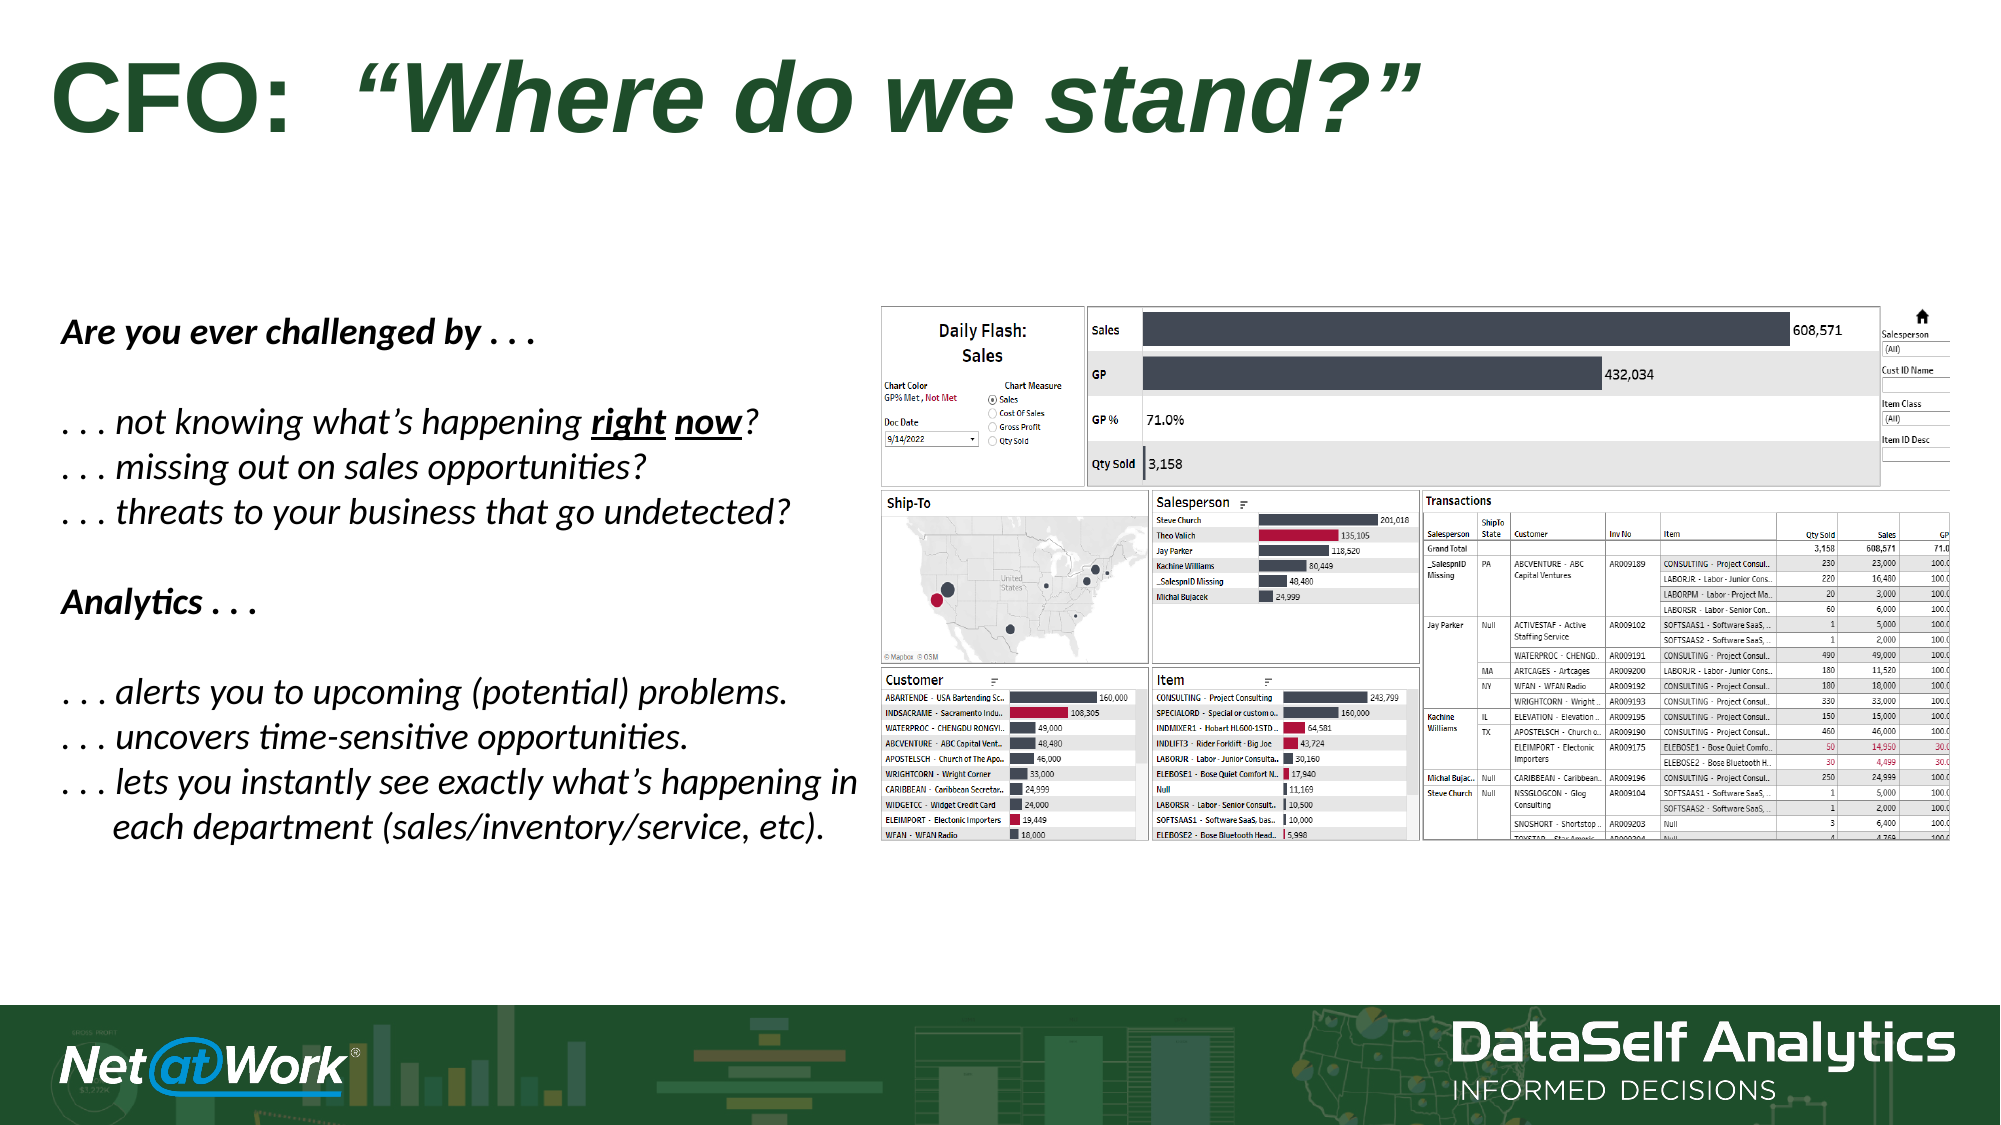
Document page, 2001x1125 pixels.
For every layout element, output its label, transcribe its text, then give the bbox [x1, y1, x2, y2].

picture [0, 1005, 2000, 1125]
text_box Are you ever challenged by . . . . . . not knowing what’s happening right now? . . . missing out on sales opportunities? . . . threats to your business that go undetected? Analytics . . . . . . alerts you to upcoming (potential) problems. . . . uncovers time-sensitive opportunities. . . . lets you instantly see exactly what’s happening in each department (sales/inventory/service, etc). [46, 254, 906, 900]
text_box CFO: “Where do we stand?” [36, 25, 1905, 160]
picture [879, 305, 1950, 841]
